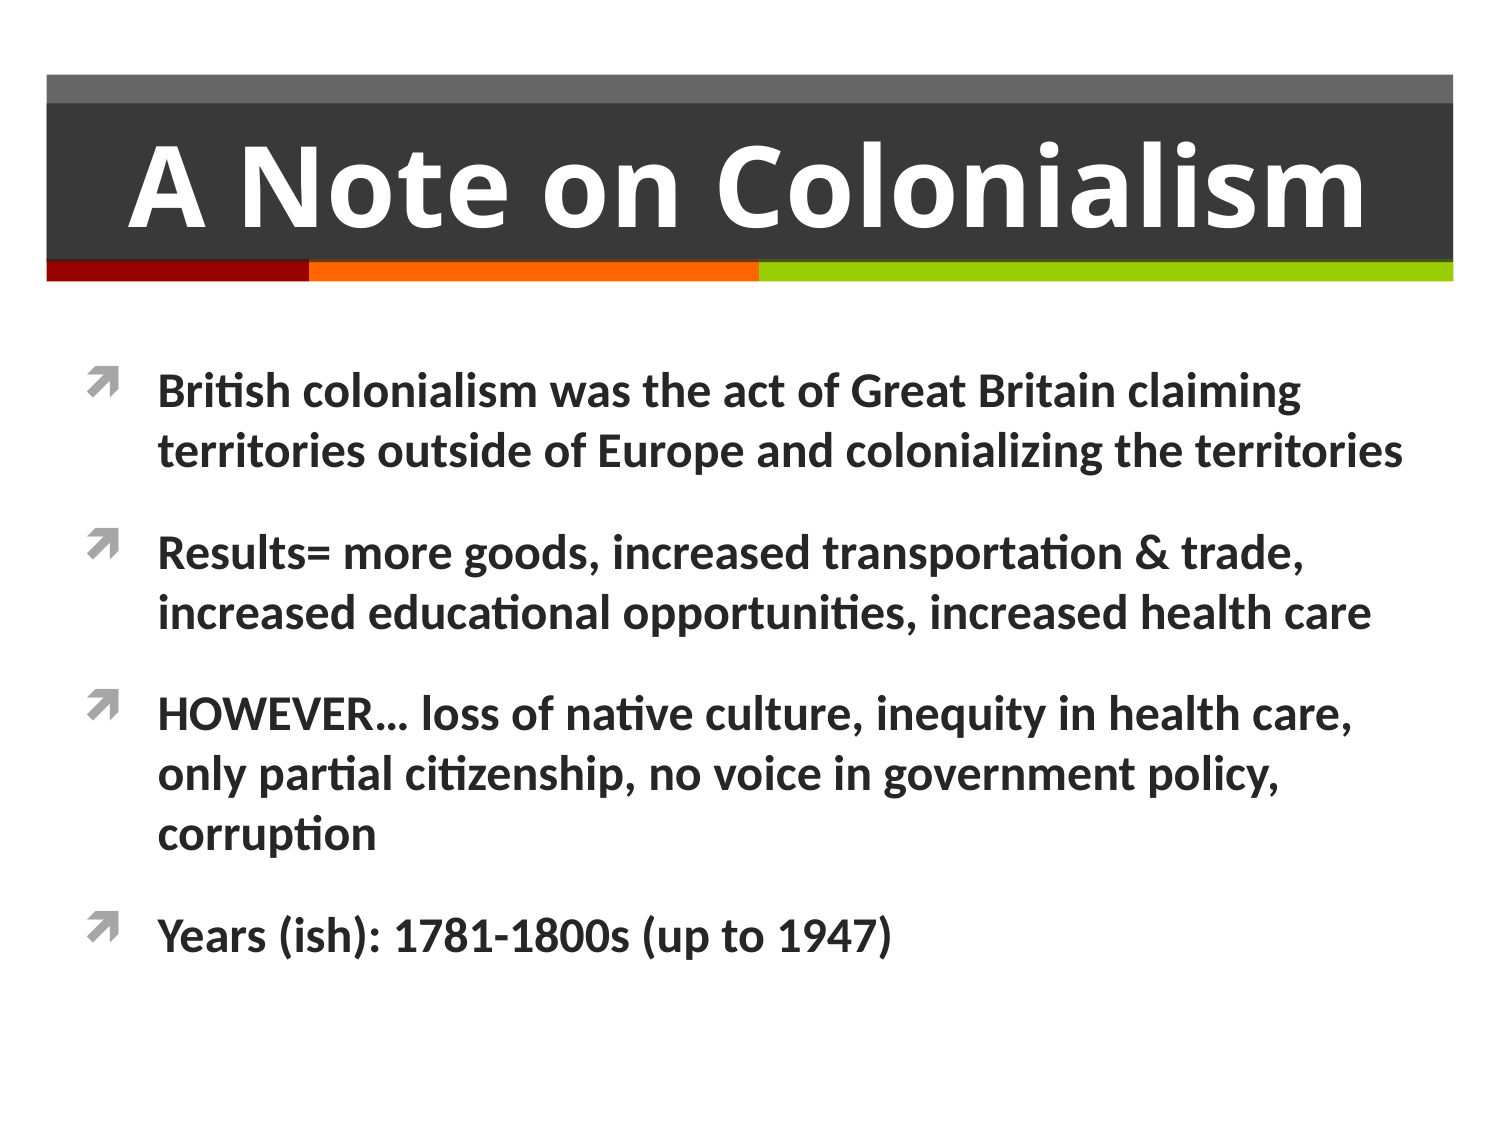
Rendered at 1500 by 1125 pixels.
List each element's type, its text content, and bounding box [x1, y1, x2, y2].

title A Note on Colonialism [46, 103, 1454, 263]
list British colonialism was the act of Great Britain claiming territories outside of Europe and colonializing the territories Results= more goods, increased transportation & trade, increased educational opportunities, increased health care HOWEVER… loss of native culture, inequity in health care, only partial citizenship, no voice in government policy, corruption Years (ish): 1781-1800s (up to 1947) [68, 350, 1454, 1005]
